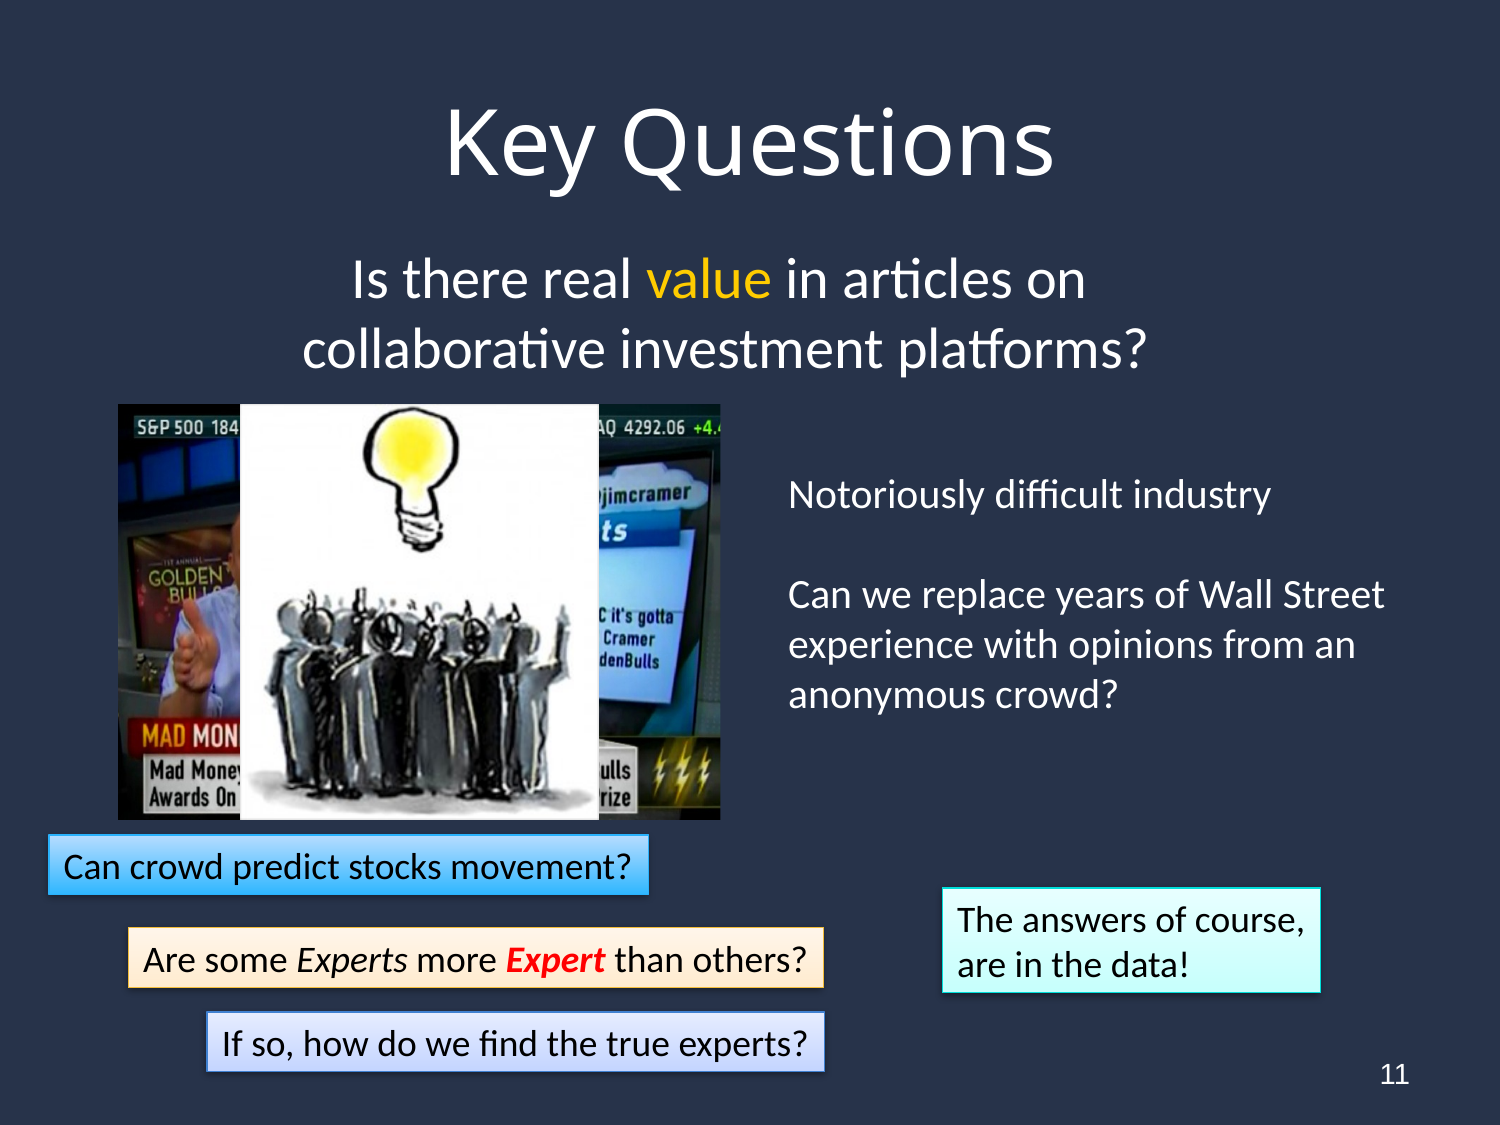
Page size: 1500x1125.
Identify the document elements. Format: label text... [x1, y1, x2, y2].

text_box Can crowd predict stocks movement? [48, 834, 649, 895]
text_box If so, how do we find the true experts? [206, 1011, 825, 1072]
text_box Notoriously difficult industry Can we replace years of Wall Street experience with opinions from an anonymous crowd? [773, 459, 1401, 724]
text_box The answers of course, are in the data! [942, 887, 1321, 993]
text_box Is there real value in articles on collaborative investment platforms? [287, 232, 1165, 388]
picture [117, 403, 721, 821]
slide_number 10 [1074, 1042, 1425, 1103]
title Key Questions [75, 45, 1425, 233]
text_box Are some Experts more Expert than others? [128, 927, 824, 988]
